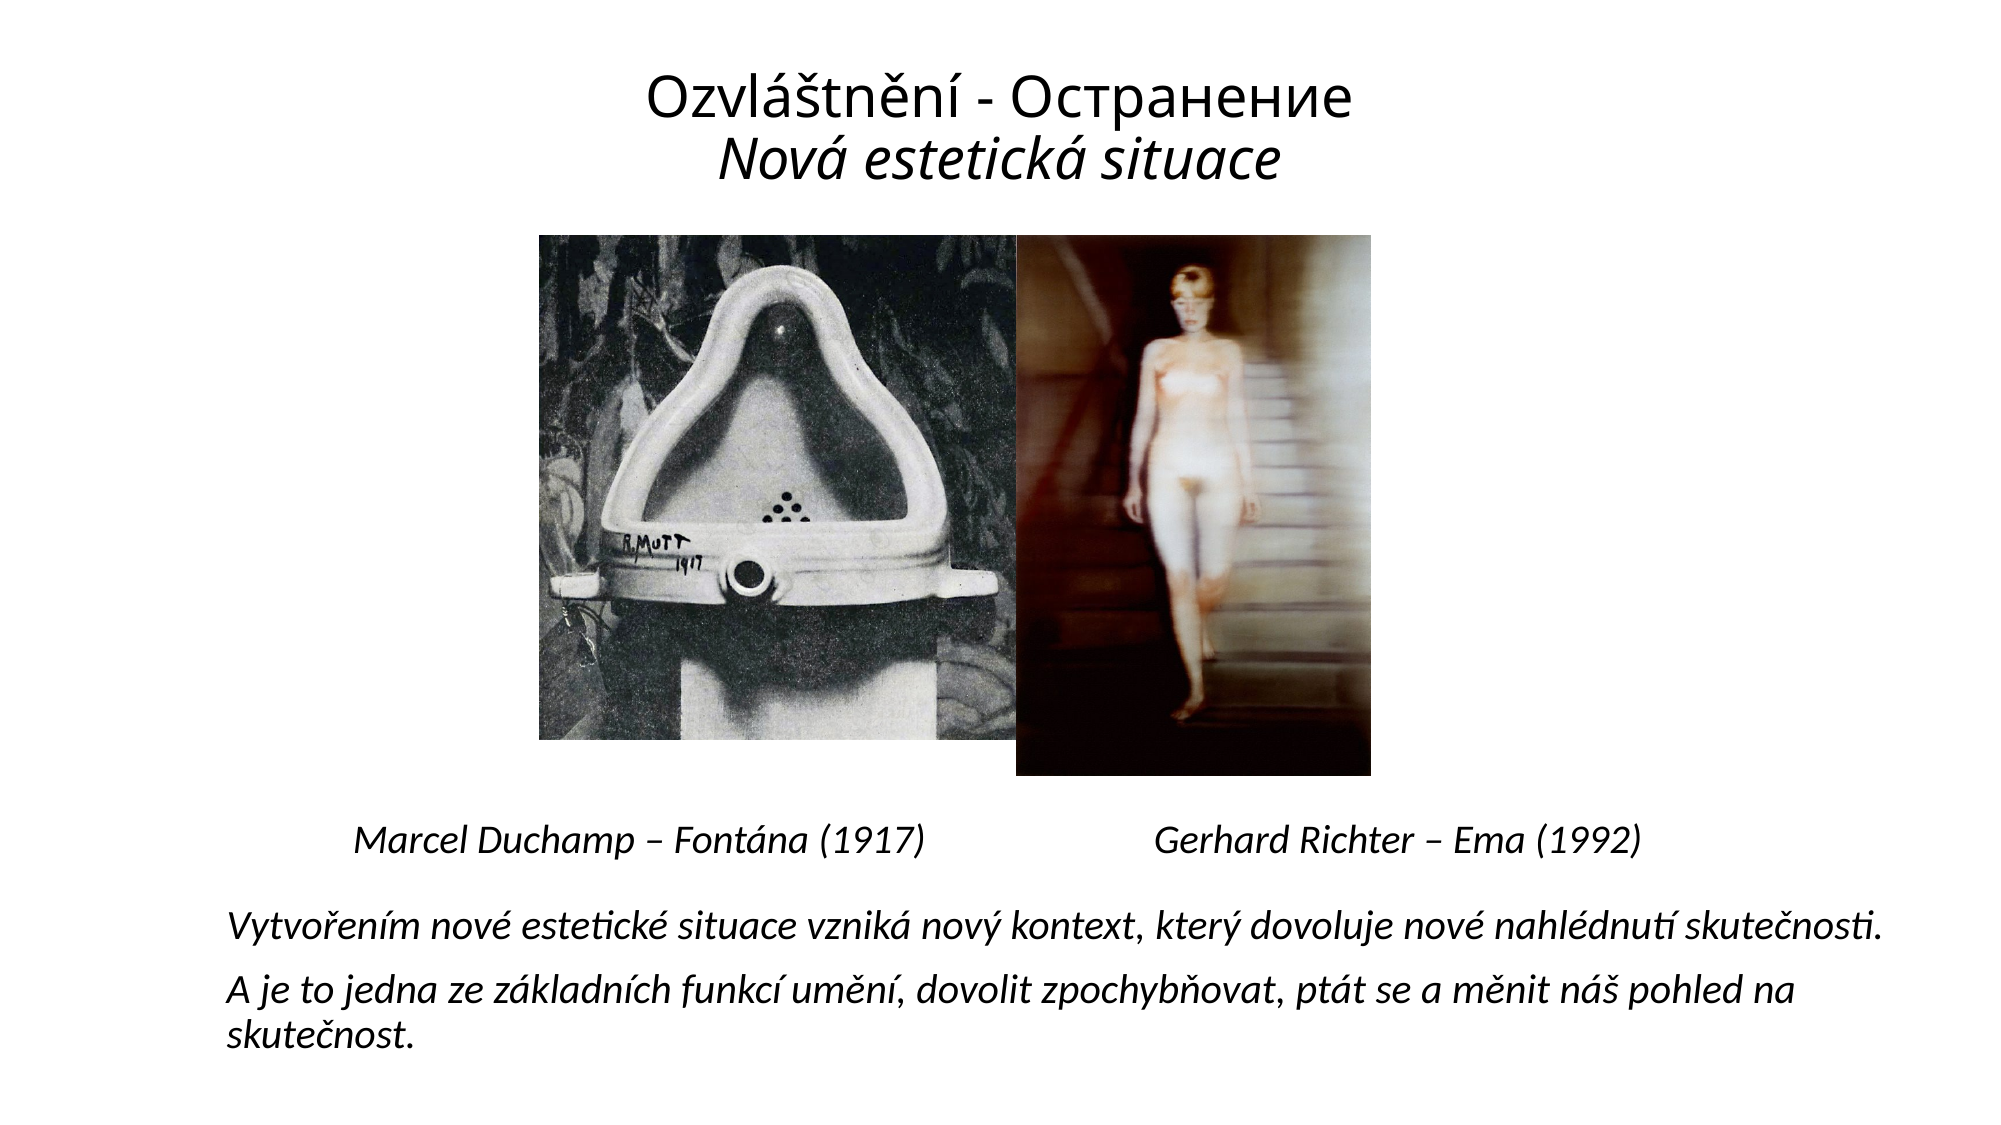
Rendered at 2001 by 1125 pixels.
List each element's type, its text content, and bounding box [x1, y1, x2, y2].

text_box Vytvořením nové estetické situace vzniká nový kontext, který dovoluje nové nahlédnutí skutečnosti. A je to jedna ze základních funkcí umění, dovolit zpochybňovat, ptát se a měnit náš pohled na skutečnost. [211, 896, 1937, 1107]
list Marcel Duchamp – Fontána (1917) Gerhard Richter – Ema (1992) [337, 811, 1696, 880]
picture [539, 235, 1371, 776]
title Ozvláštnění - Oстранение Nová estetická situace [137, 59, 1863, 200]
